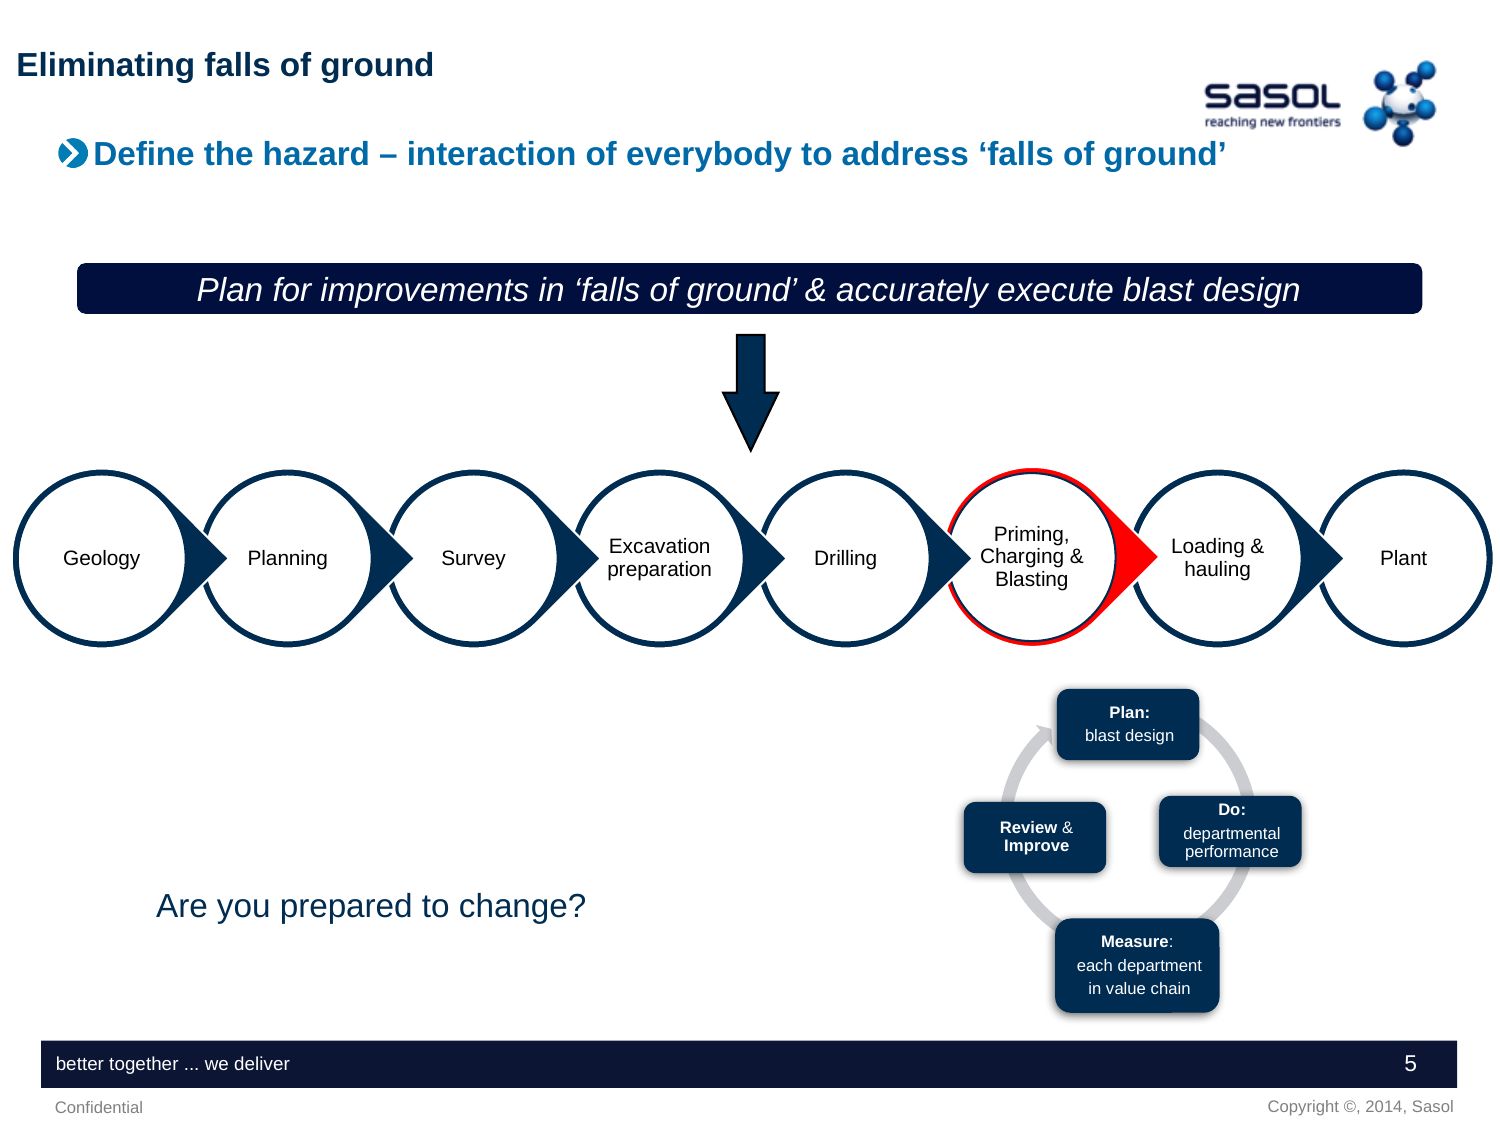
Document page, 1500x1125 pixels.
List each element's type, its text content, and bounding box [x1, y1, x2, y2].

text_box Plant [1322, 473, 1489, 644]
text_box Excavation preparation [578, 473, 745, 644]
text_box [1317, 467, 1495, 650]
list Define the hazard – interaction of everybody to address ‘falls of ground’ [41, 129, 1457, 187]
text_box Loading & hauling [1136, 473, 1303, 644]
text_box [723, 335, 779, 451]
text_box [1131, 467, 1347, 650]
picture [1184, 42, 1457, 129]
text_box Planning [206, 473, 373, 644]
text_box Are you prepared to change? [141, 876, 603, 932]
text_box [759, 467, 975, 650]
text_box Priming, Charging & Blasting [950, 472, 1117, 643]
text_box [10, 467, 231, 650]
text_box [387, 467, 603, 650]
text_box Geology [16, 473, 187, 644]
text_box [573, 467, 789, 650]
picture [55, 135, 91, 171]
slide_number 5 [1094, 1041, 1432, 1087]
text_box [963, 667, 1302, 1032]
text_box Survey [392, 473, 559, 644]
text_box [201, 467, 417, 650]
text_box Drilling [764, 473, 931, 644]
text_box [945, 465, 1161, 648]
text_box Plan for improvements in ‘falls of ground’ & accurately execute blast design [75, 262, 1424, 315]
title Eliminating falls of ground [1, 1, 1055, 132]
